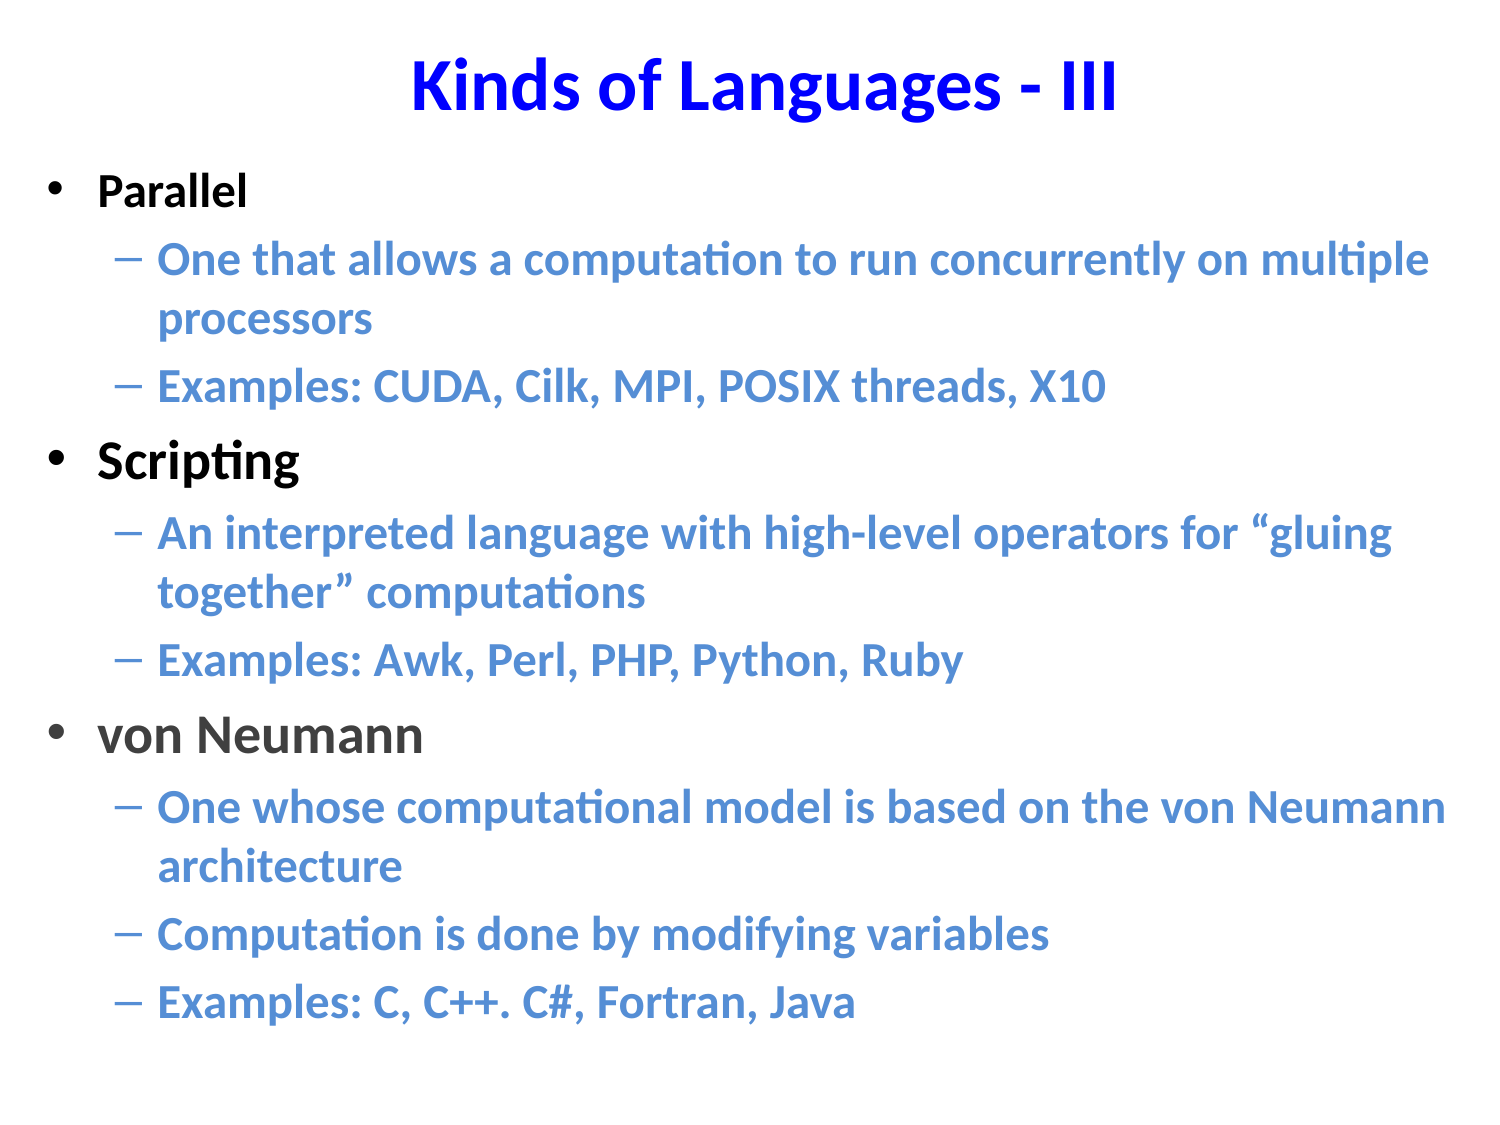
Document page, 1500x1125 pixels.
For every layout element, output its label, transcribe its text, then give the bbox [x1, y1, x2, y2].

title Kinds of Languages - III [31, 11, 1500, 150]
list Parallel One that allows a computation to run concurrently on multiple processors Examples: CUDA, Cilk, MPI, POSIX threads, X10 Scripting An interpreted language with high-level operators for “gluing together” computations Examples: Awk, Perl, PHP, Python, Ruby von Neumann One whose computational model is based on the von Neumann architecture Computation is done by modifying variables Examples: C, C++. C#, Fortran, Java [31, 150, 1500, 1043]
